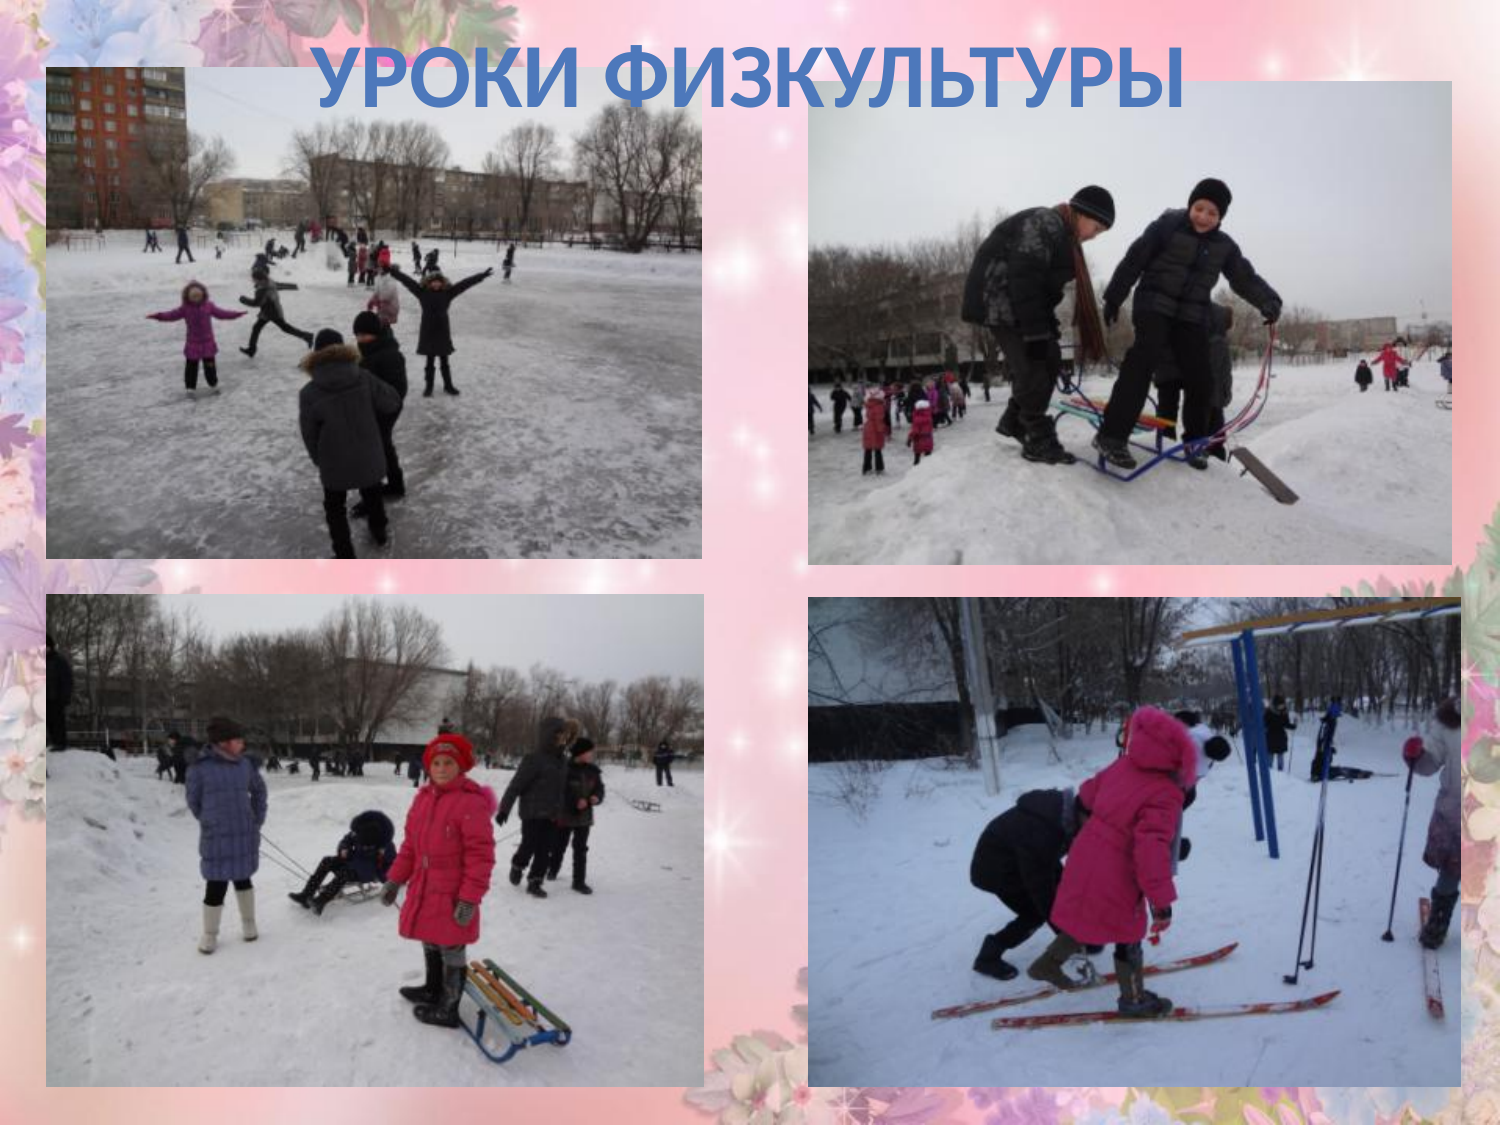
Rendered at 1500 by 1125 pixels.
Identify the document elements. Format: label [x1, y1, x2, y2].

list [808, 597, 1462, 1088]
picture [0, 0, 1500, 1125]
